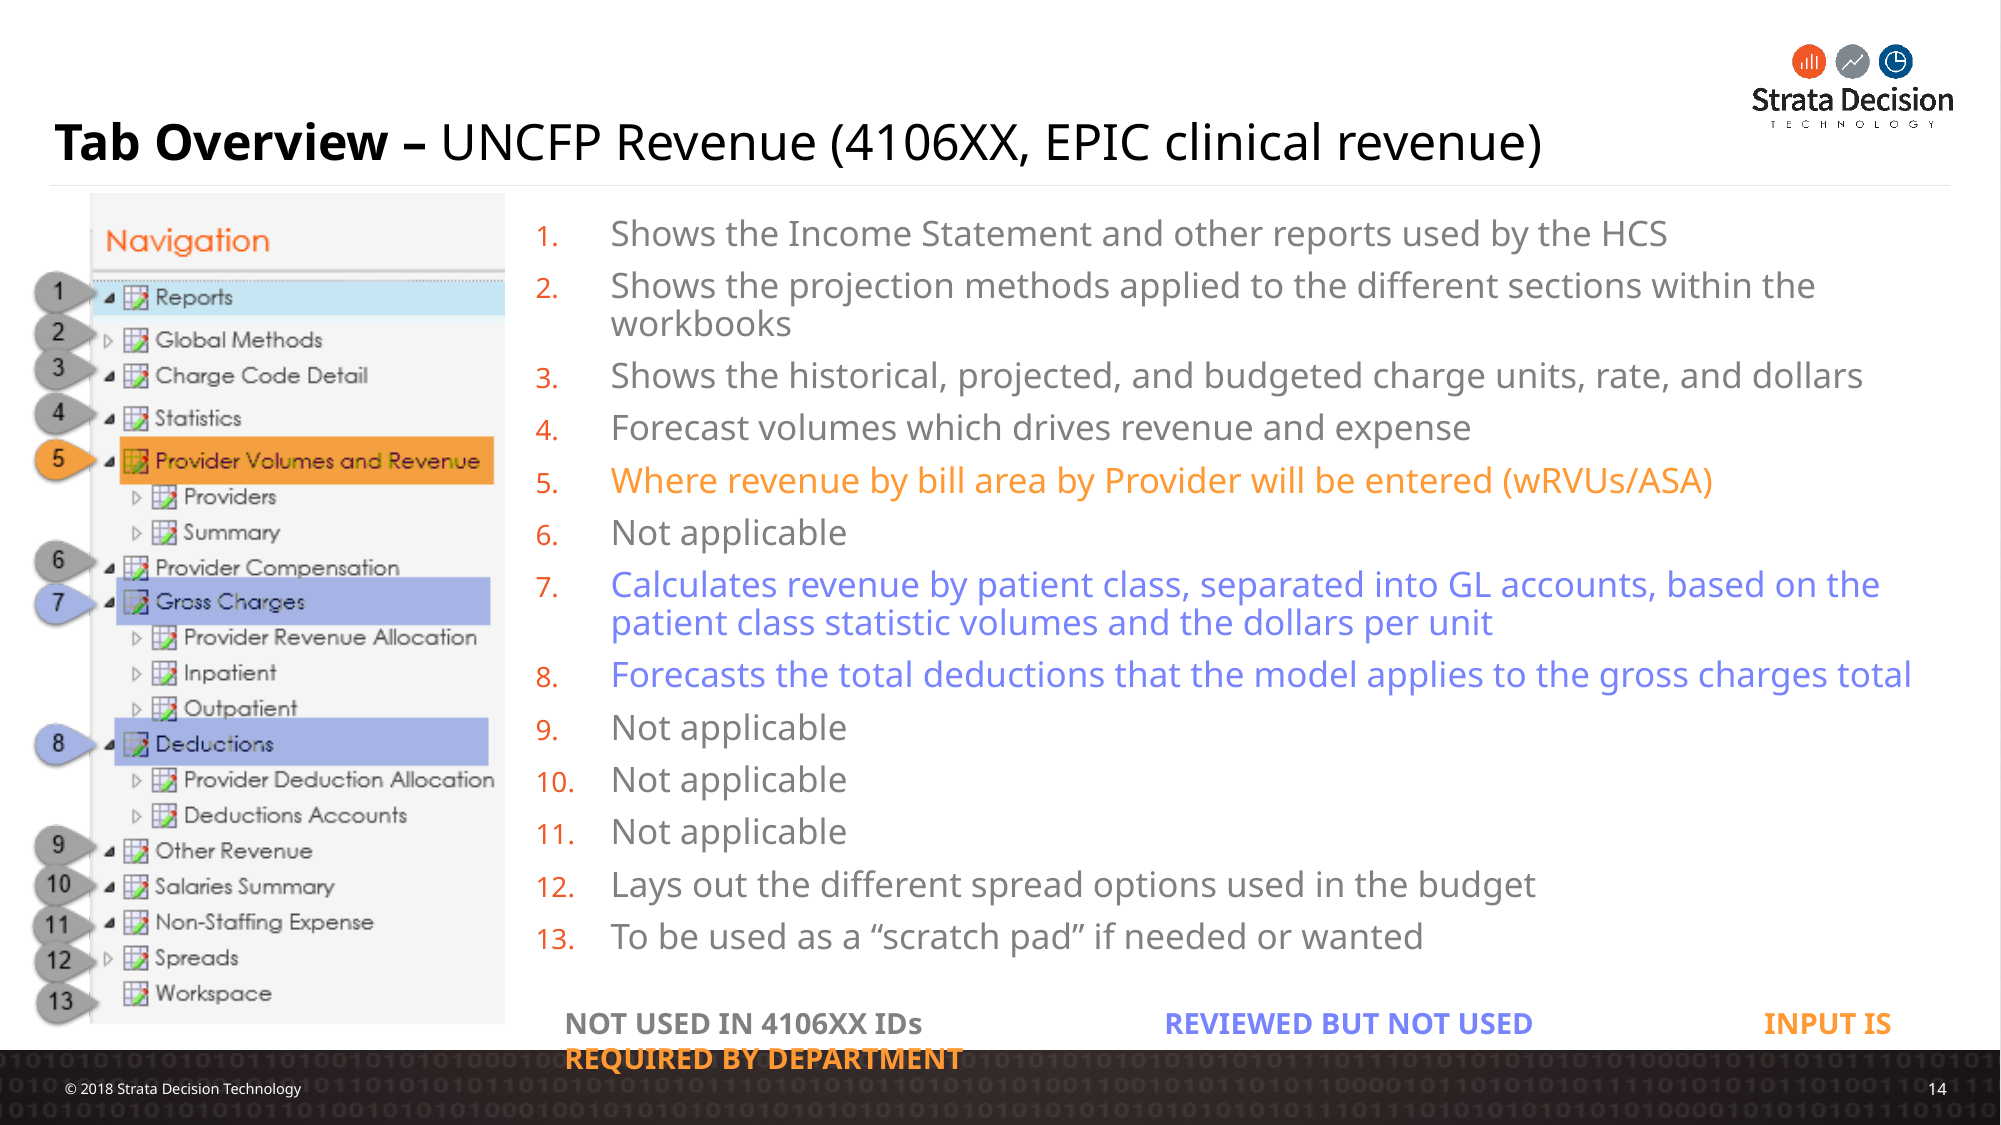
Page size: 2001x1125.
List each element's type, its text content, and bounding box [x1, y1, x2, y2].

list Shows the Income Statement and other reports used by the HCS Shows the projection methods applied to the different sections within the workbooks Shows the historical, projected, and budgeted charge units, rate, and dollars Forecast volumes which drives revenue and expense Where revenue by bill area by Provider will be entered (wRVUs/ASA) Not applicable Calculates revenue by patient class, separated into GL accounts, based on the patient class statistic volumes and the dollars per unit Forecasts the total deductions that the model applies to the gross charges total Not applicable Not applicable Not applicable Lays out the different spread options used in the budget To be used as a “scratch pad” if needed or wanted [520, 208, 2000, 974]
picture [1740, 37, 1965, 139]
picture [0, 0, 2001, 1125]
picture [24, 193, 505, 1035]
text_box NOT USED IN 4106XX IDs REVIEWED BUT NOT USED INPUT IS REQUIRED BY DEPARTMENT [549, 997, 2000, 1083]
title Tab Overview – UNCFP Revenue (4106XX, EPIC clinical revenue) [39, 14, 1723, 180]
